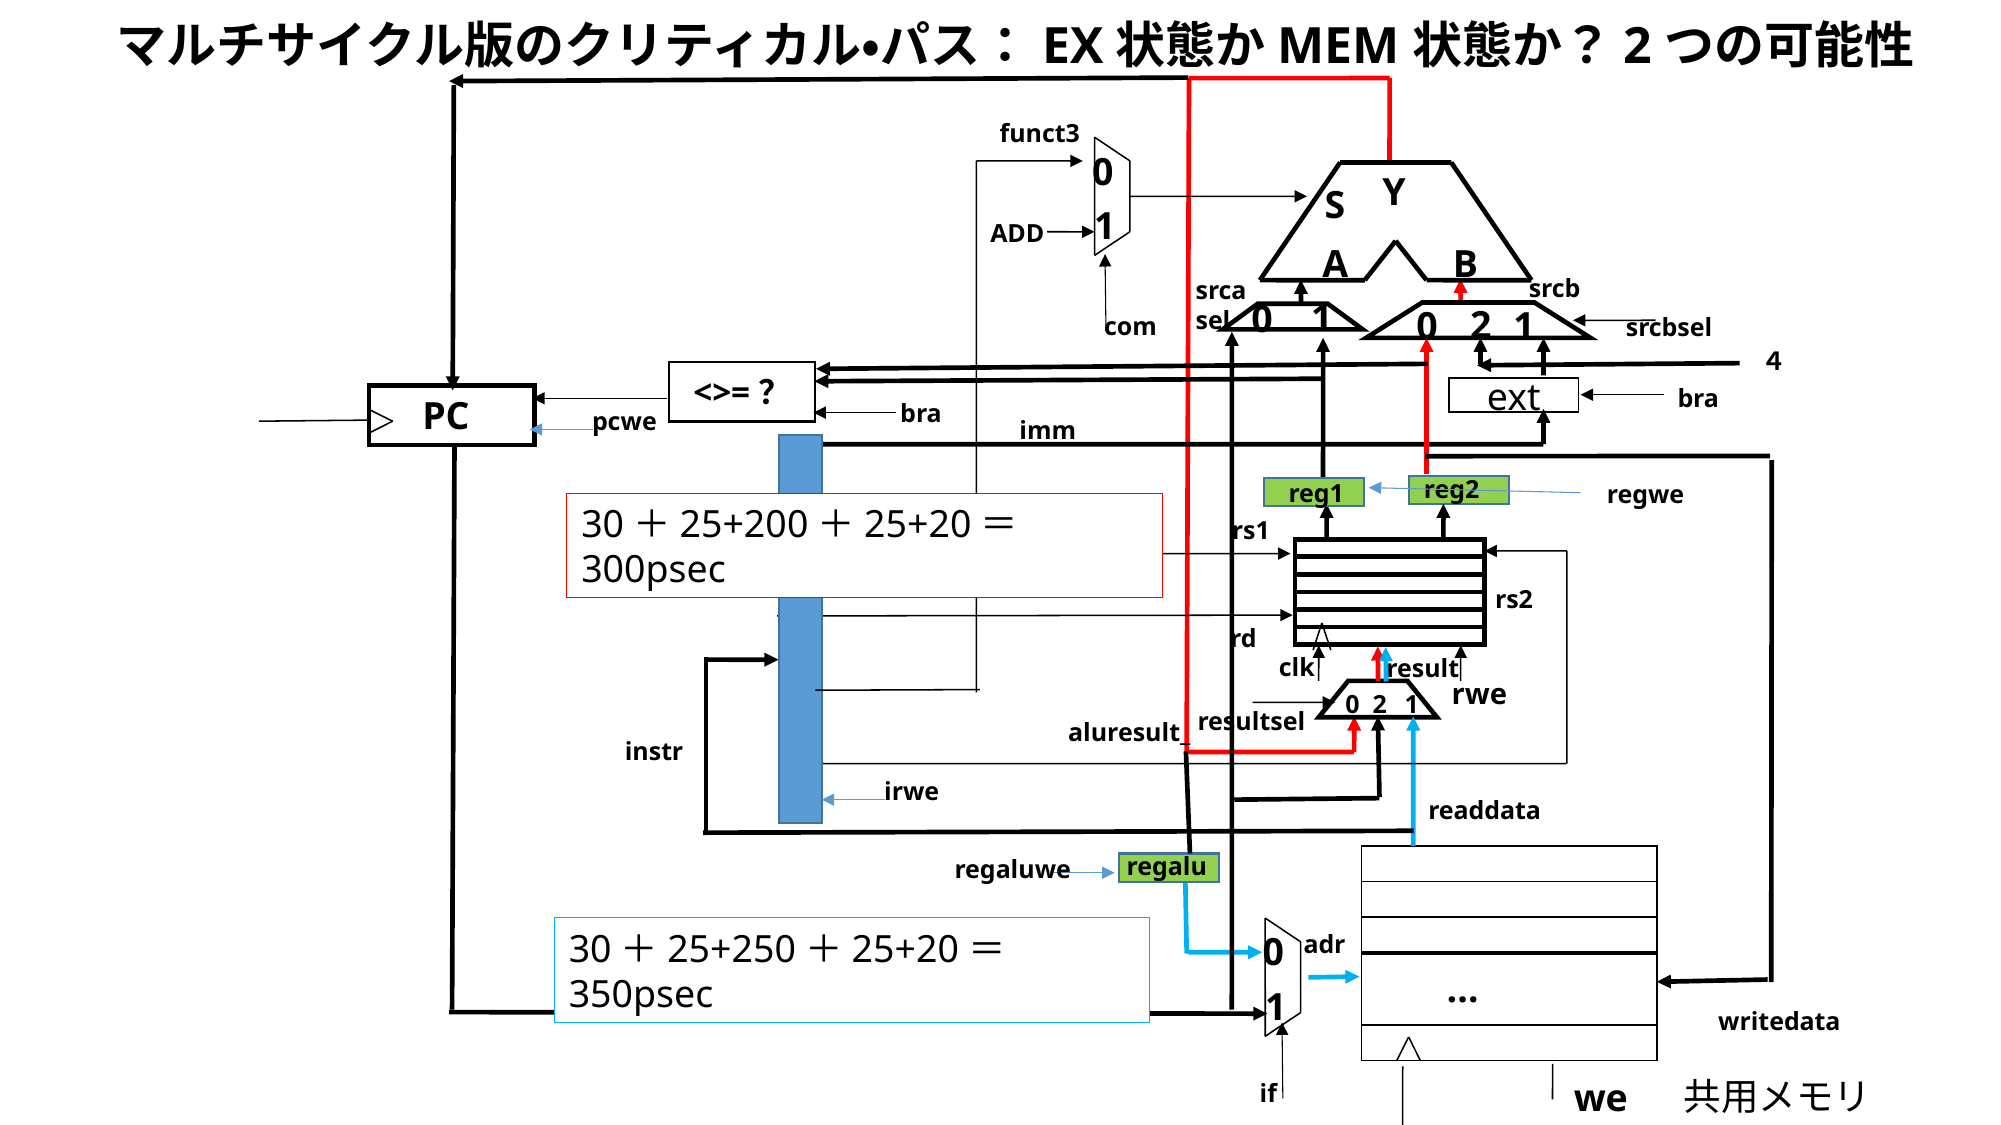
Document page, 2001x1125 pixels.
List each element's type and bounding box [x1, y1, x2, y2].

text_box [1703, 997, 1857, 1043]
text_box [1559, 1065, 1887, 1125]
text_box [1308, 970, 1360, 983]
text_box [102, 6, 1930, 1115]
text_box [1592, 470, 1746, 516]
